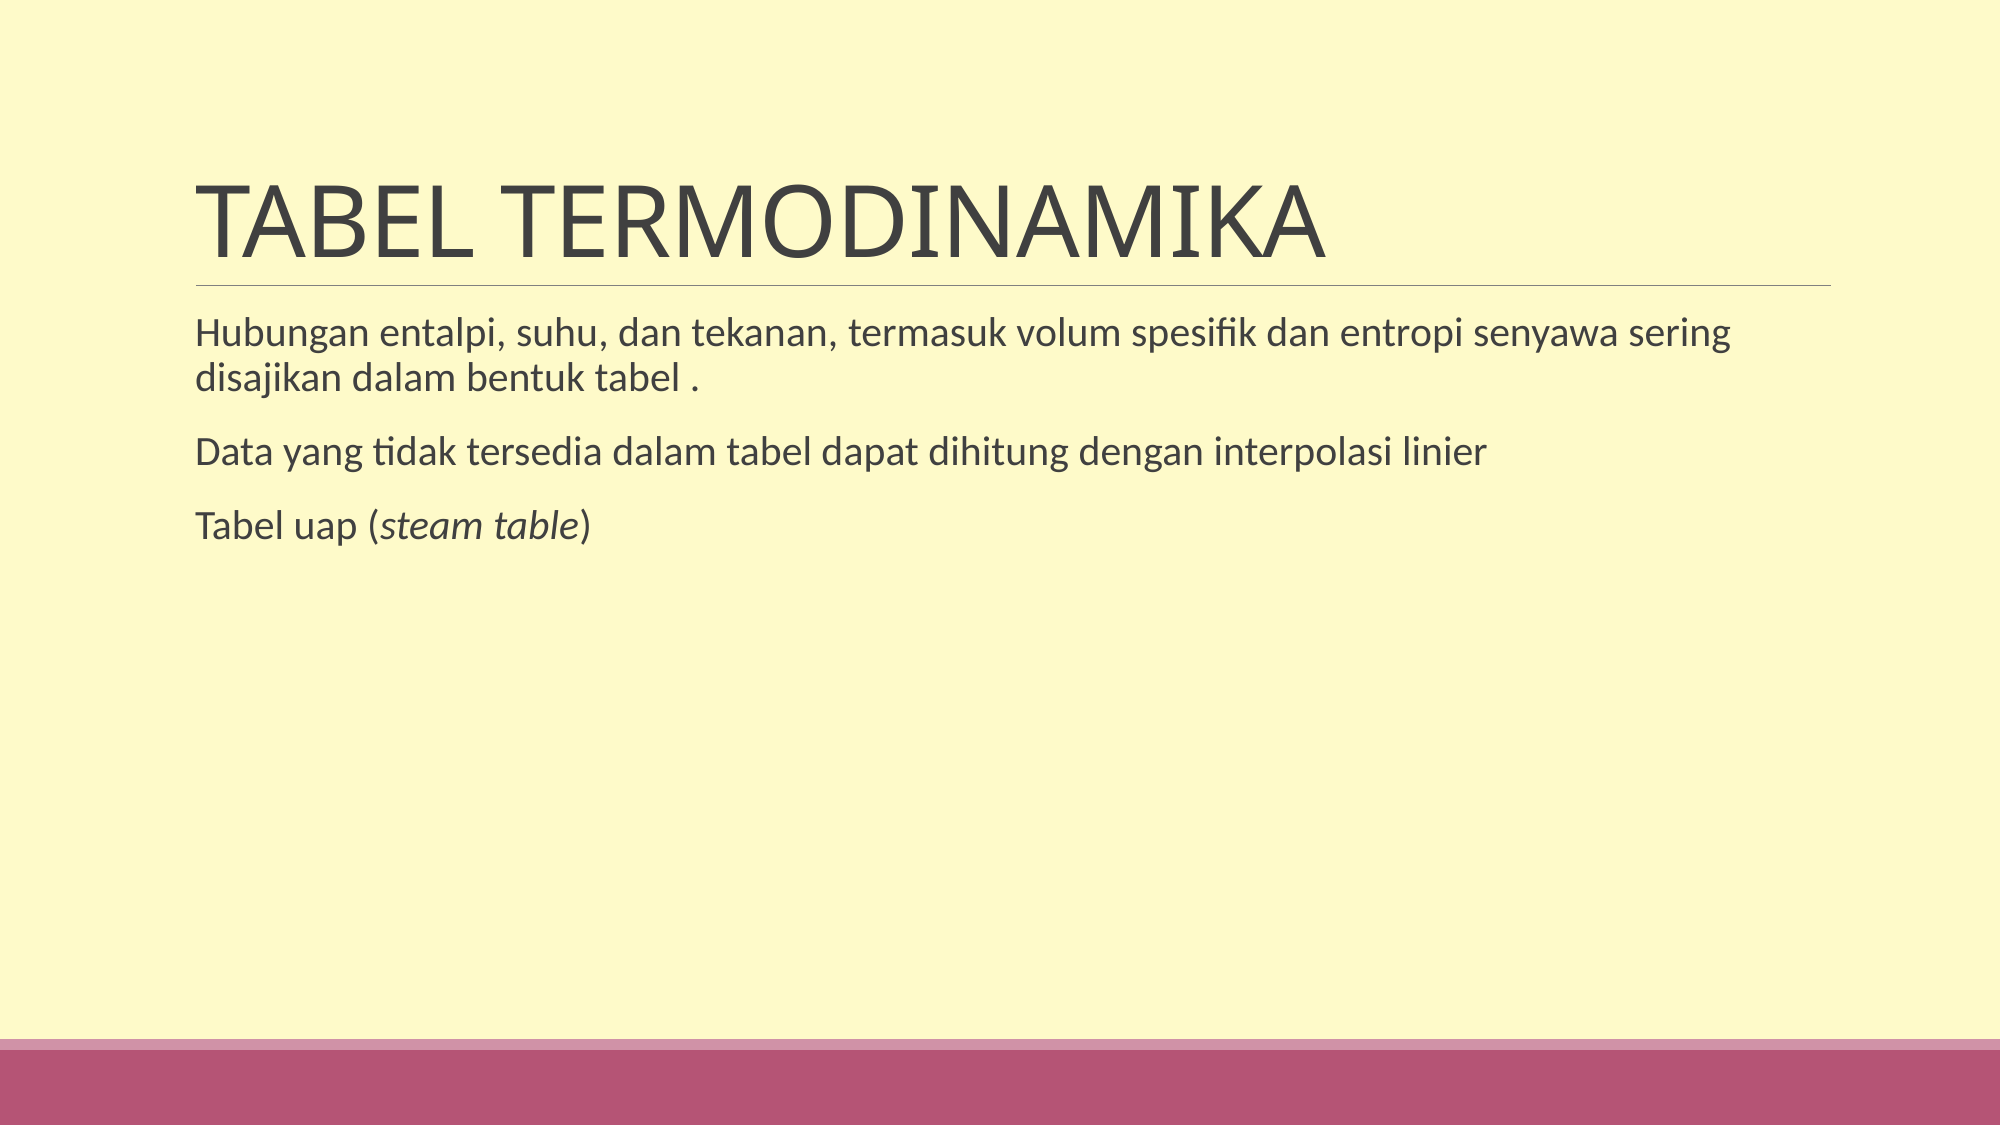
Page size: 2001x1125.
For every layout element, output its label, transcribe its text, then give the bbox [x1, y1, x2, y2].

title TABEL TERMODINAMIKA [180, 47, 1830, 285]
list Hubungan entalpi, suhu, dan tekanan, termasuk volum spesifik dan entropi senyawa sering disajikan dalam bentuk tabel . Data yang tidak tersedia dalam tabel dapat dihitung dengan interpolasi linier Tabel uap (steam table) [180, 302, 1830, 963]
